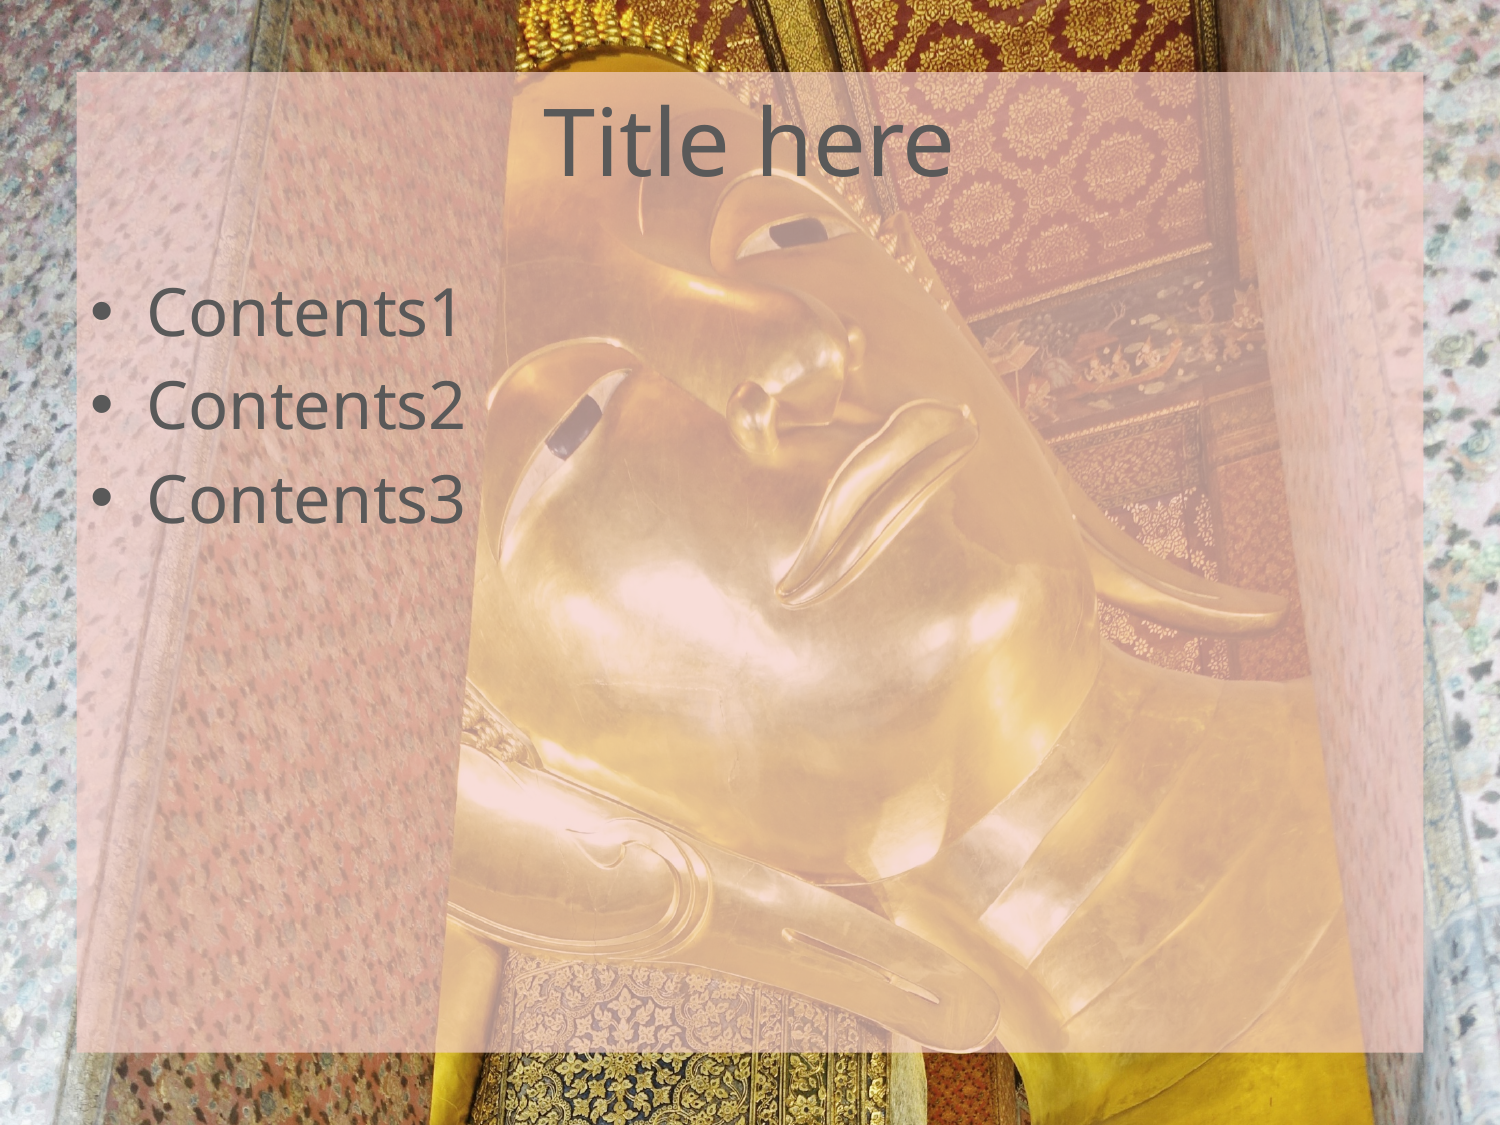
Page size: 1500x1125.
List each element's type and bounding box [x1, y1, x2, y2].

text_box [0, 0, 1500, 1125]
